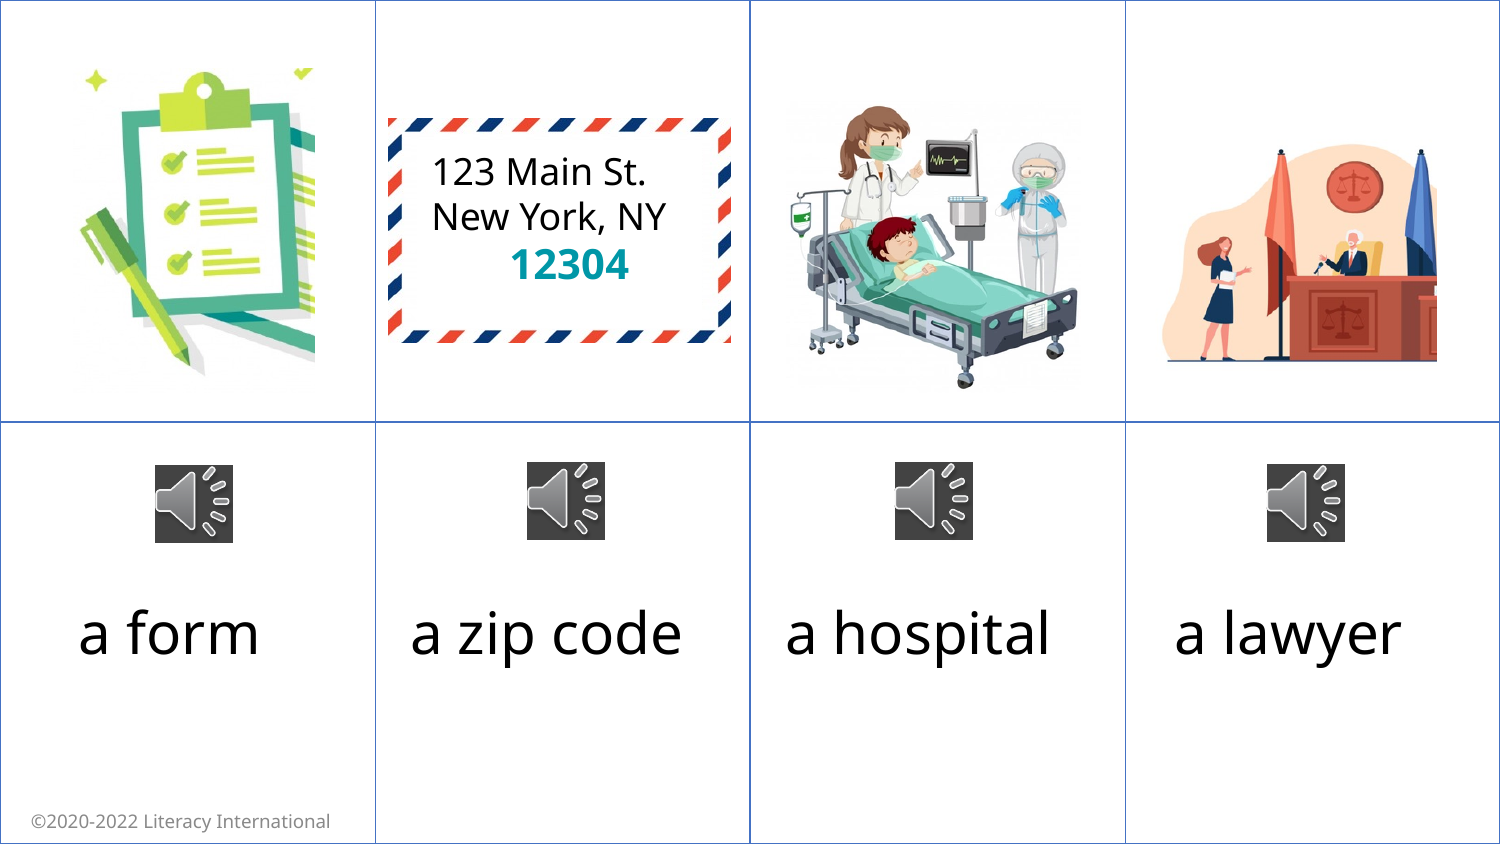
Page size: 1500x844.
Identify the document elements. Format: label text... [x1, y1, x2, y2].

picture [525, 460, 607, 542]
picture [1265, 462, 1347, 544]
table_header [751, 1, 1125, 421]
picture [1143, 118, 1437, 381]
text_box a form [63, 580, 325, 681]
picture [73, 67, 315, 393]
table_cell [751, 423, 1125, 843]
table_header [1126, 1, 1499, 421]
picture [893, 460, 974, 542]
picture [786, 101, 1081, 394]
table_cell [1, 423, 375, 798]
text_box a hospital [769, 580, 1095, 681]
picture [153, 463, 235, 544]
table_cell [376, 423, 749, 843]
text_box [388, 118, 731, 343]
text_box ©2020-2022 Literacy International [0, 798, 434, 844]
text_box a zip code [395, 580, 738, 681]
table_header [1, 1, 375, 421]
text_box a lawyer [1159, 580, 1452, 681]
table_cell [1126, 423, 1499, 843]
table_header [376, 1, 749, 421]
